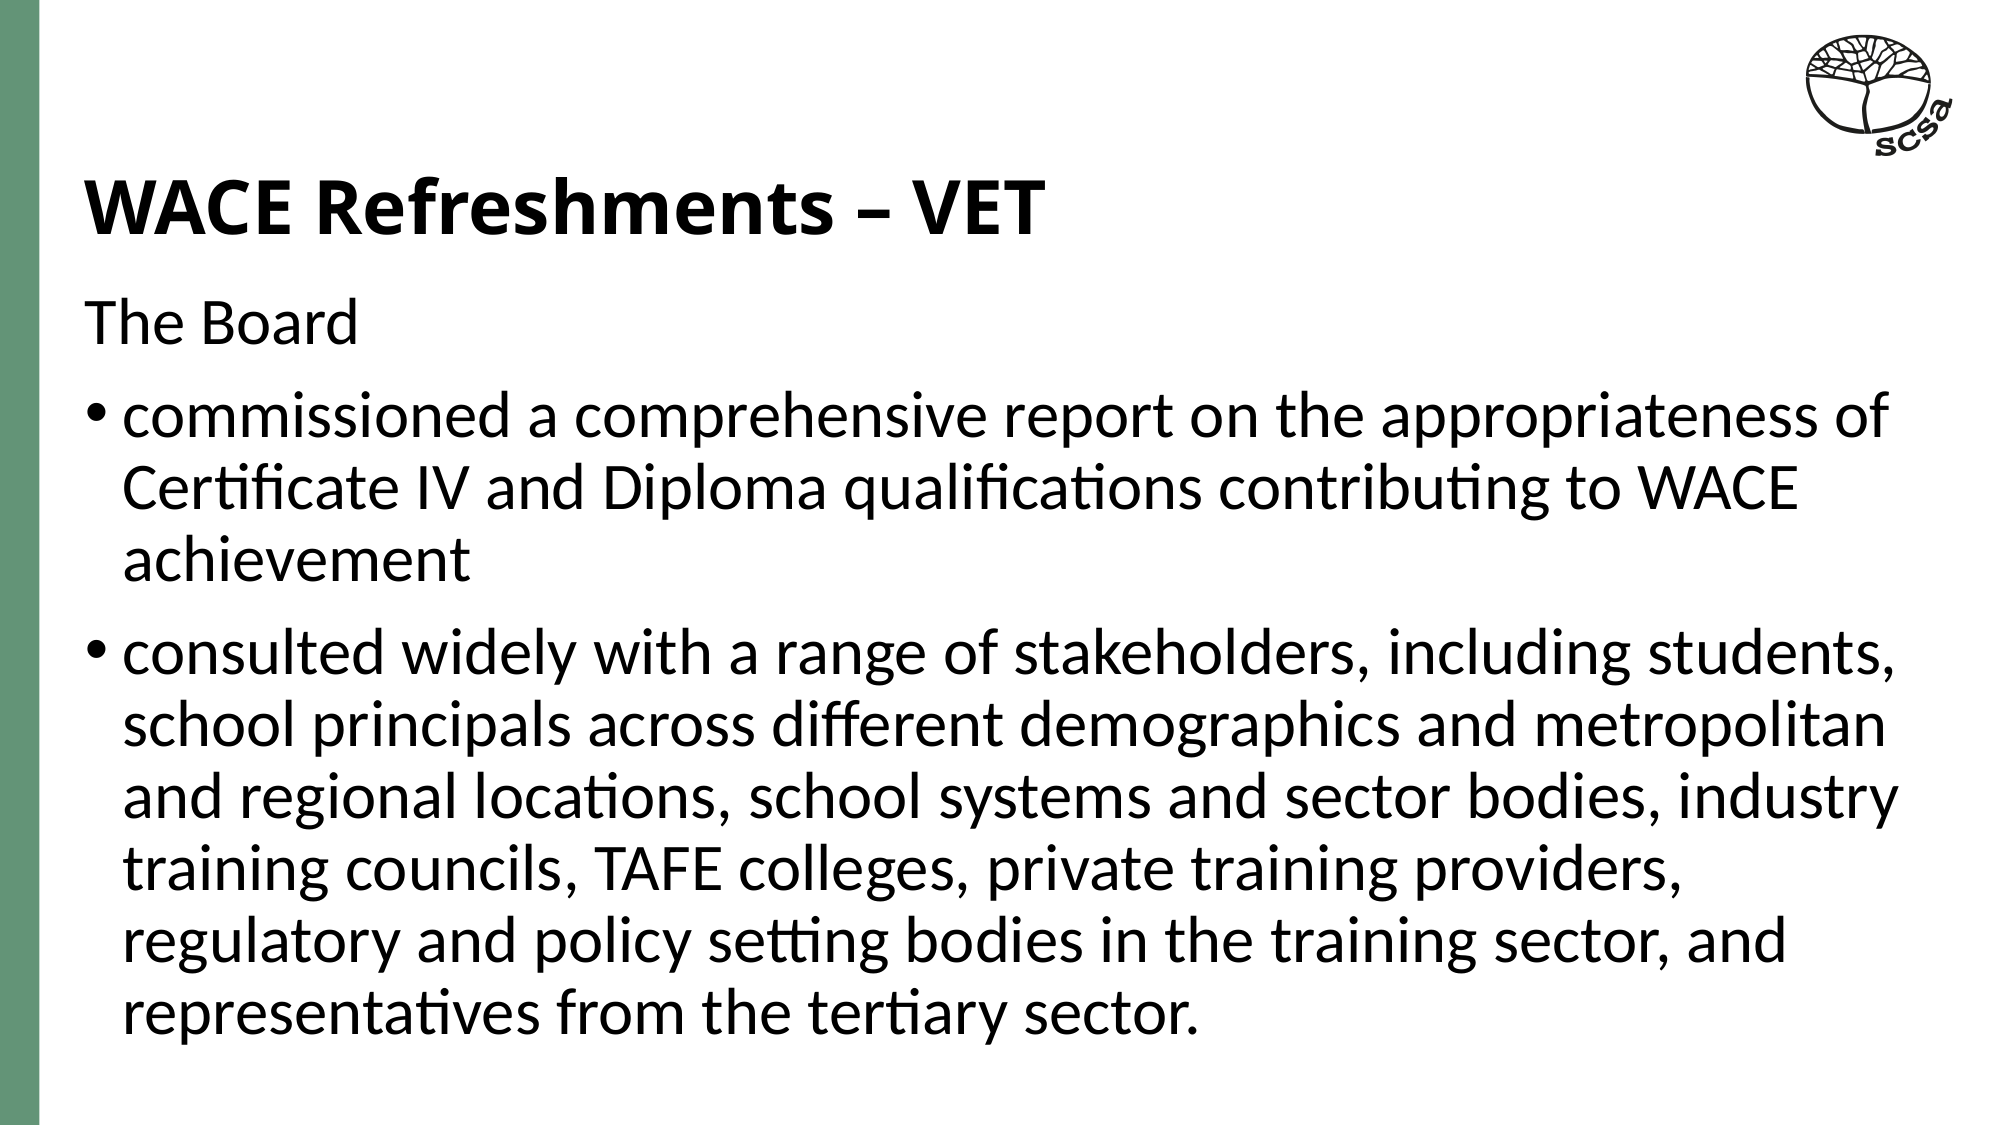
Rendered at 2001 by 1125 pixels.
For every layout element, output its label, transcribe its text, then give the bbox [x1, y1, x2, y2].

title WACE Refreshments – VET [69, 163, 1955, 257]
list The Board commissioned a comprehensive report on the appropriateness of Certificate IV and Diploma qualifications contributing to WACE achievement consulted widely with a range of stakeholders, including students, school principals across different demographics and metropolitan and regional locations, school systems and sector bodies, industry training councils, TAFE colleges, private training providers, regulatory and policy setting bodies in the training sector, and representatives from the tertiary sector. [69, 279, 1955, 1086]
picture [1803, 31, 1953, 158]
